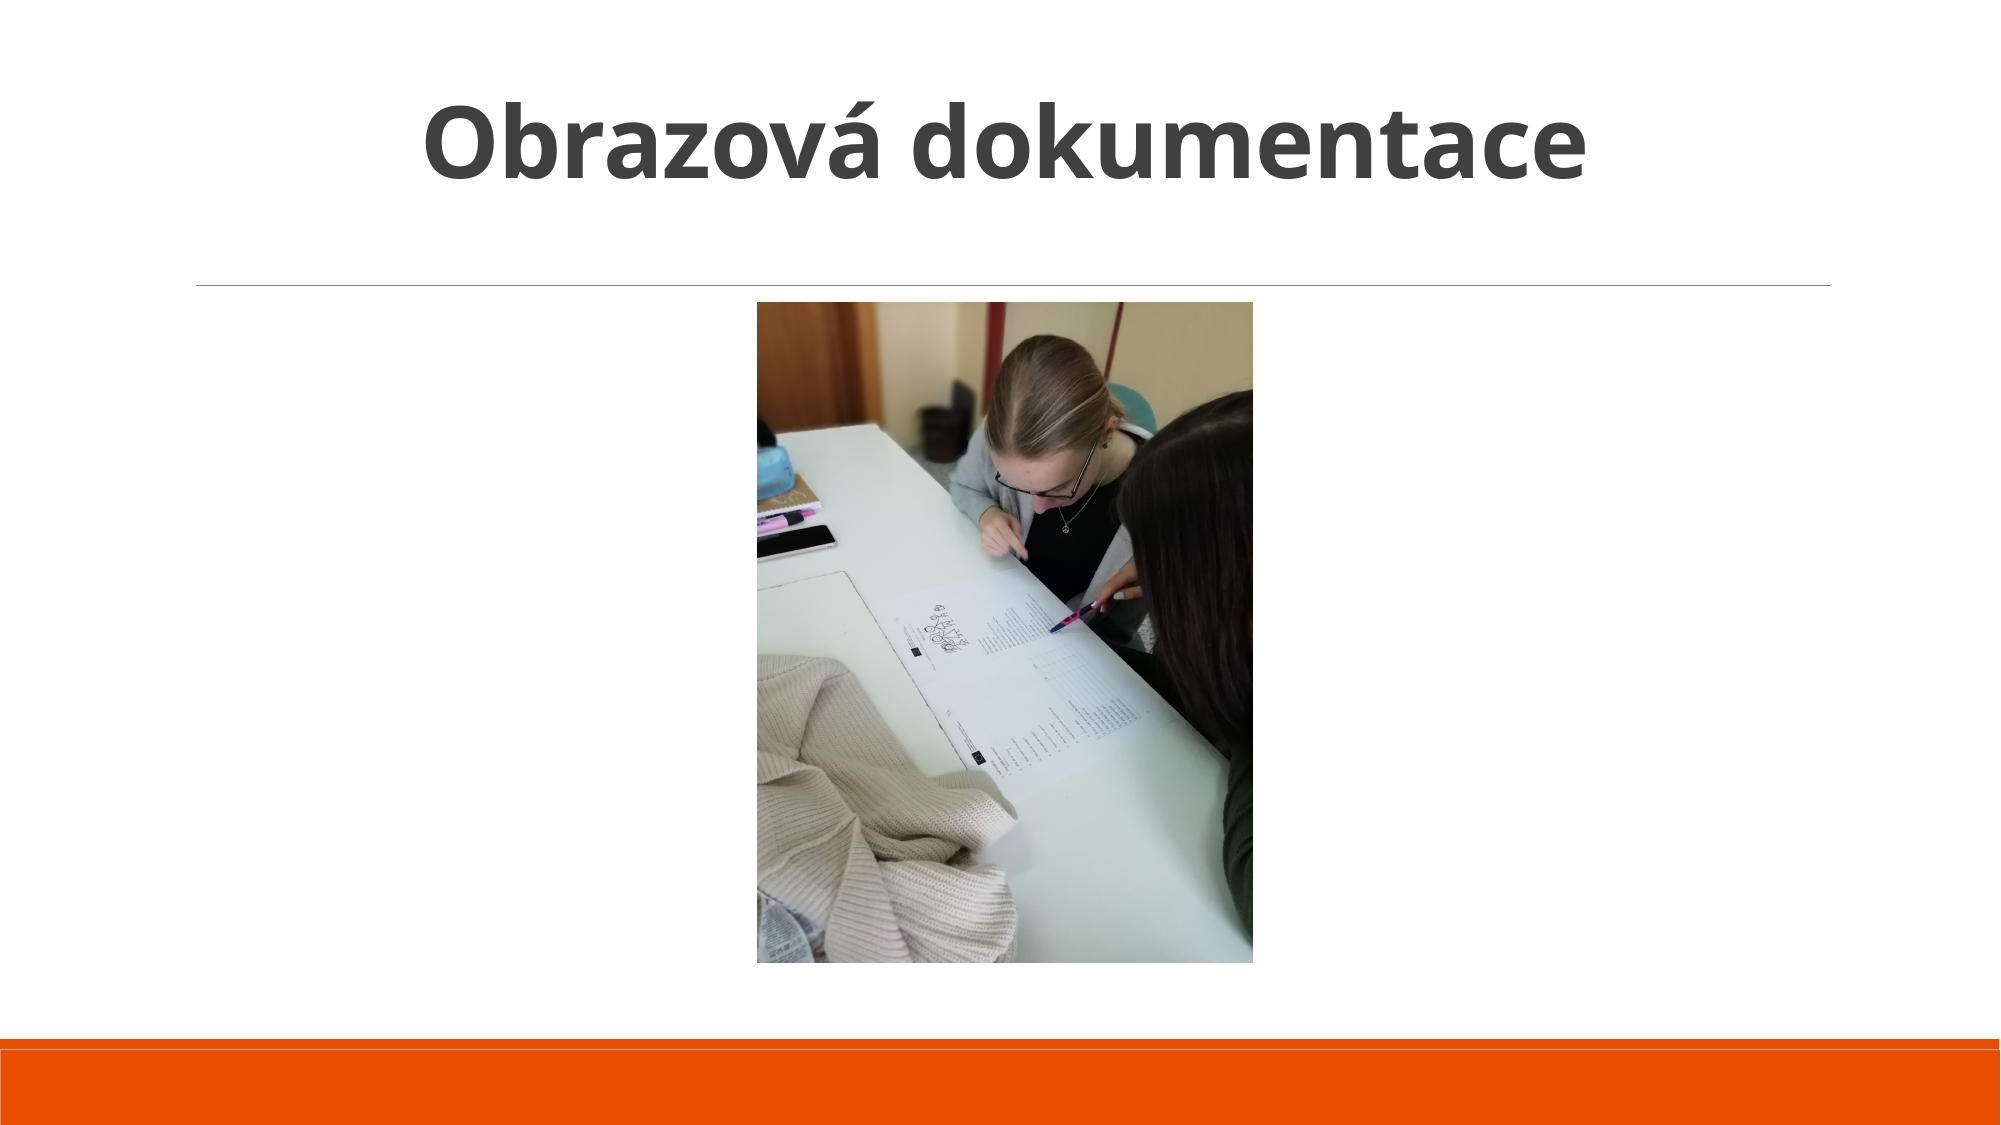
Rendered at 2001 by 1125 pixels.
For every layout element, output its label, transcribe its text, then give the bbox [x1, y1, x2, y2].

title Obrazová dokumentace [180, 47, 1830, 207]
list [756, 302, 1253, 964]
